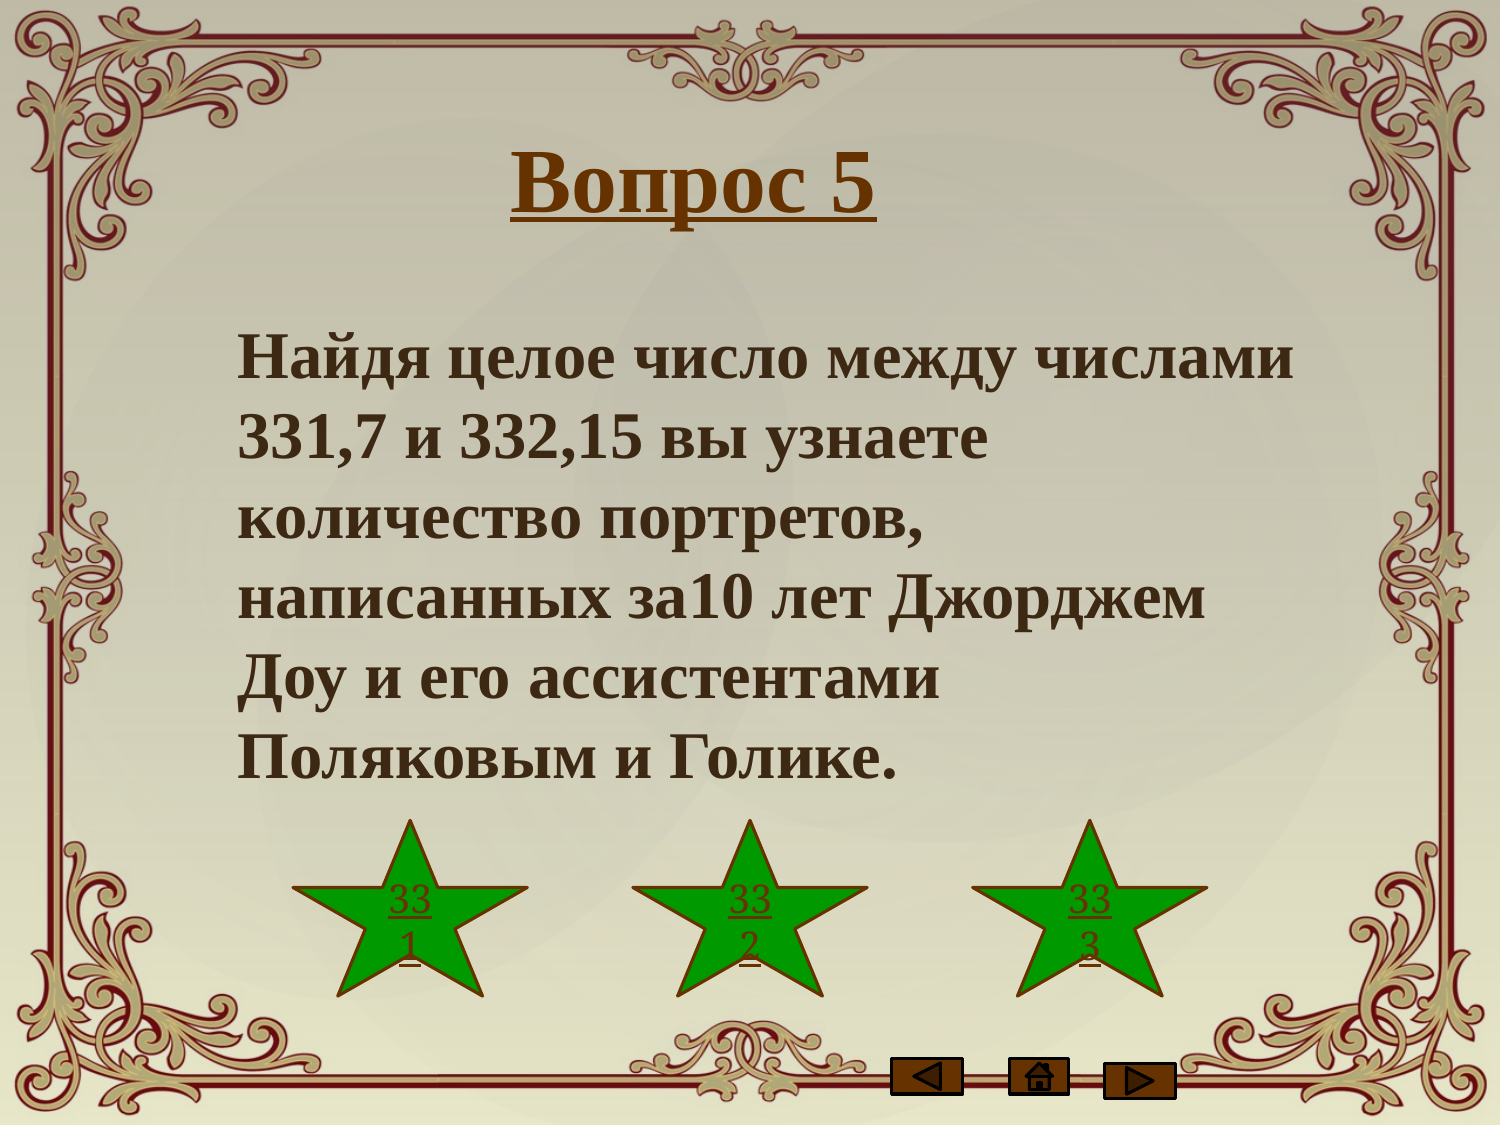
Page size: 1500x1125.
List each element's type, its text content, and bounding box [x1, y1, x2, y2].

text_box [1103, 1062, 1177, 1100]
text_box [890, 1057, 964, 1096]
text_box Найдя целое число между числами 331,7 и 332,15 вы узнаете количество портретов, написанных за10 лет Джорджем Доу и его ассистентами Поляковым и Голике. [222, 304, 1313, 800]
text_box 333 [971, 818, 1209, 998]
text_box 332 [631, 818, 869, 998]
text_box [1008, 1057, 1070, 1096]
text_box 331 [291, 818, 529, 998]
picture [0, 417, 1500, 1125]
text_box Вопрос 5 [242, 113, 1306, 239]
